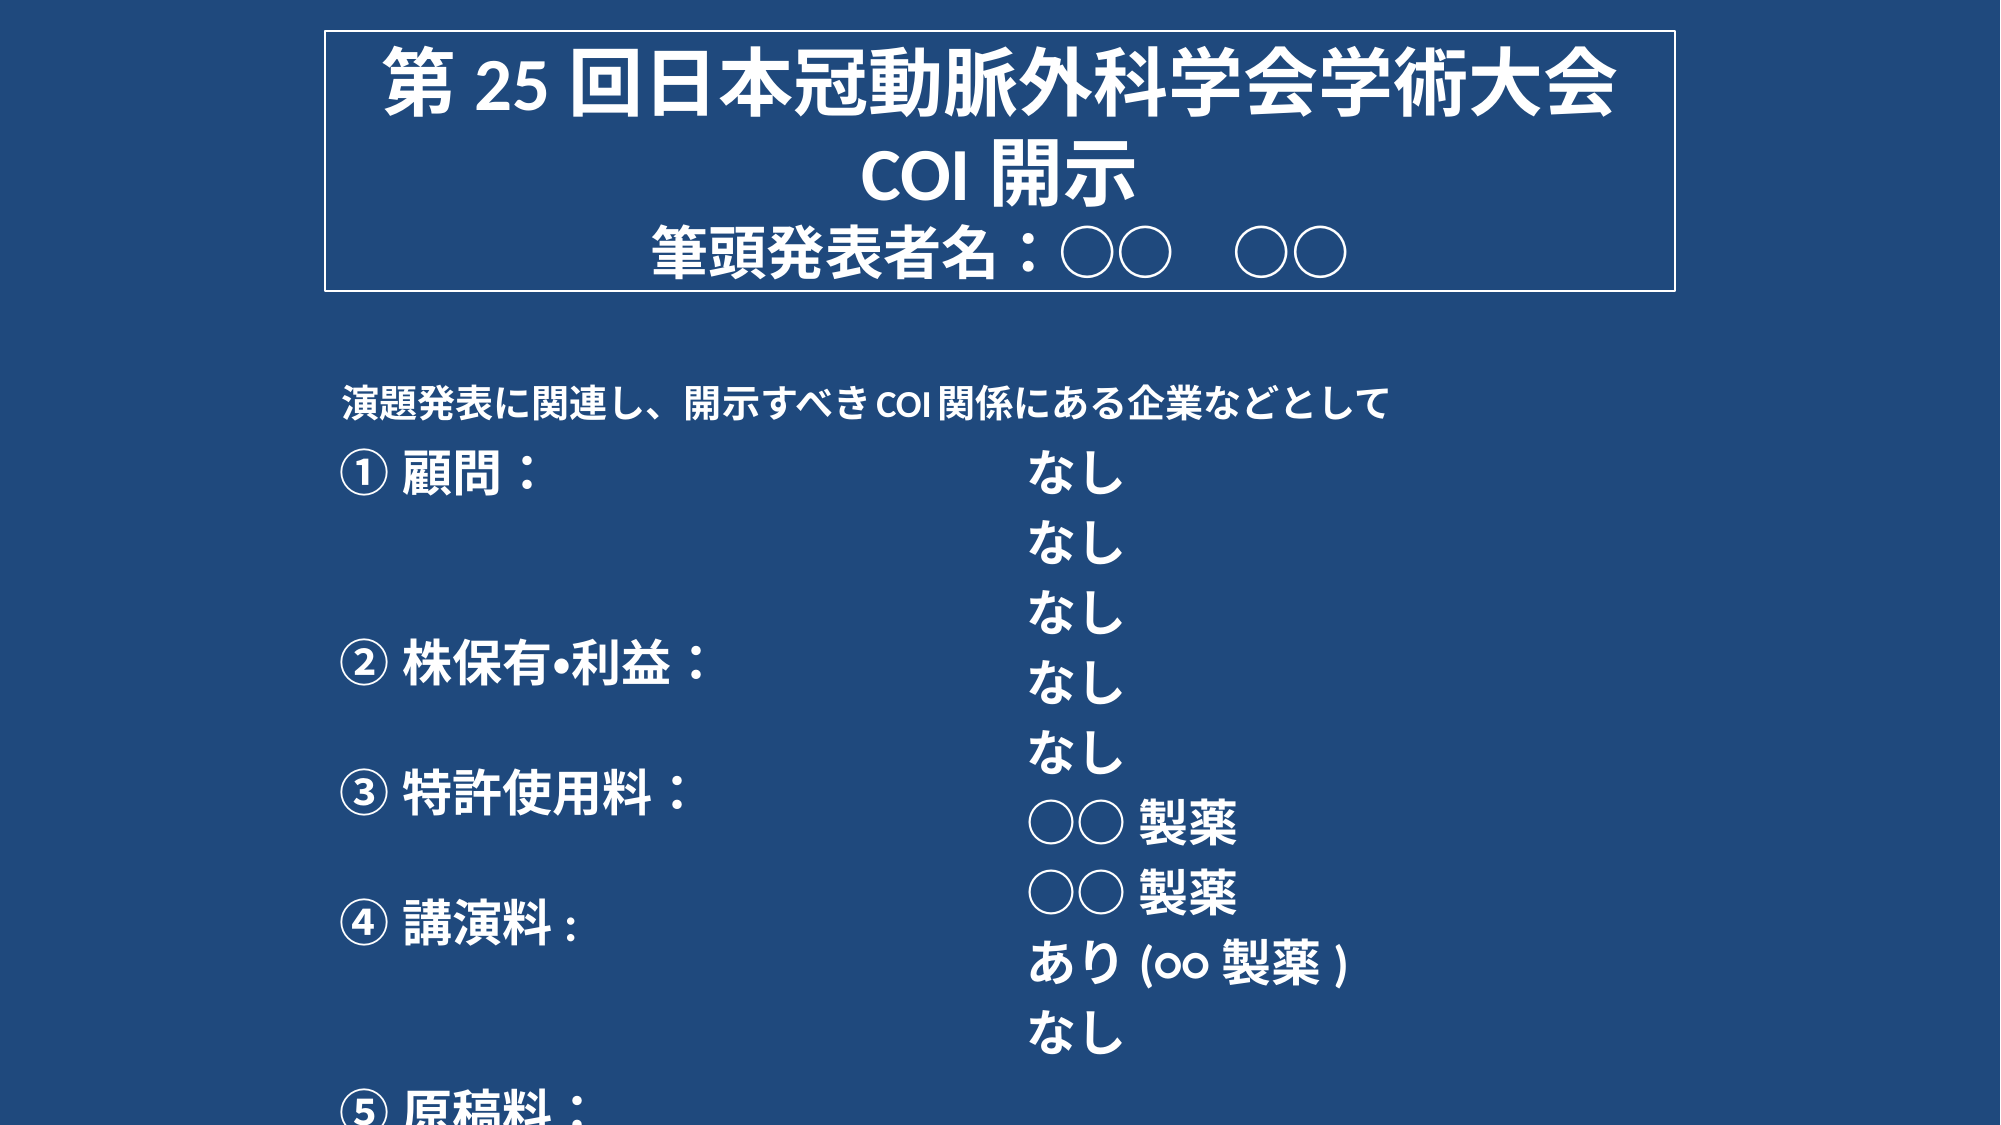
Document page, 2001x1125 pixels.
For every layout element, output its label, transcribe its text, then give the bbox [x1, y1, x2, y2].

title 第25回日本冠動脈外科学会学術大会 COI開示 筆頭発表者名：○○ ○○ [324, 30, 1675, 291]
list ①顧問： ②株保有・利益： ③特許使用料： ④講演料: ⑤原稿料： ⑥受託研究・共同研究費： ⑦奨学寄付金: ⑧寄付講座所属： ⑨贈答品などの報酬： [324, 434, 988, 1083]
list なし なし なし なし なし ○○製薬 ○○製薬 あり(○○製薬) なし [1011, 434, 1675, 1083]
list 演題発表に関連し、開示すべきCOI関係にある企業などとして [326, 329, 1675, 434]
